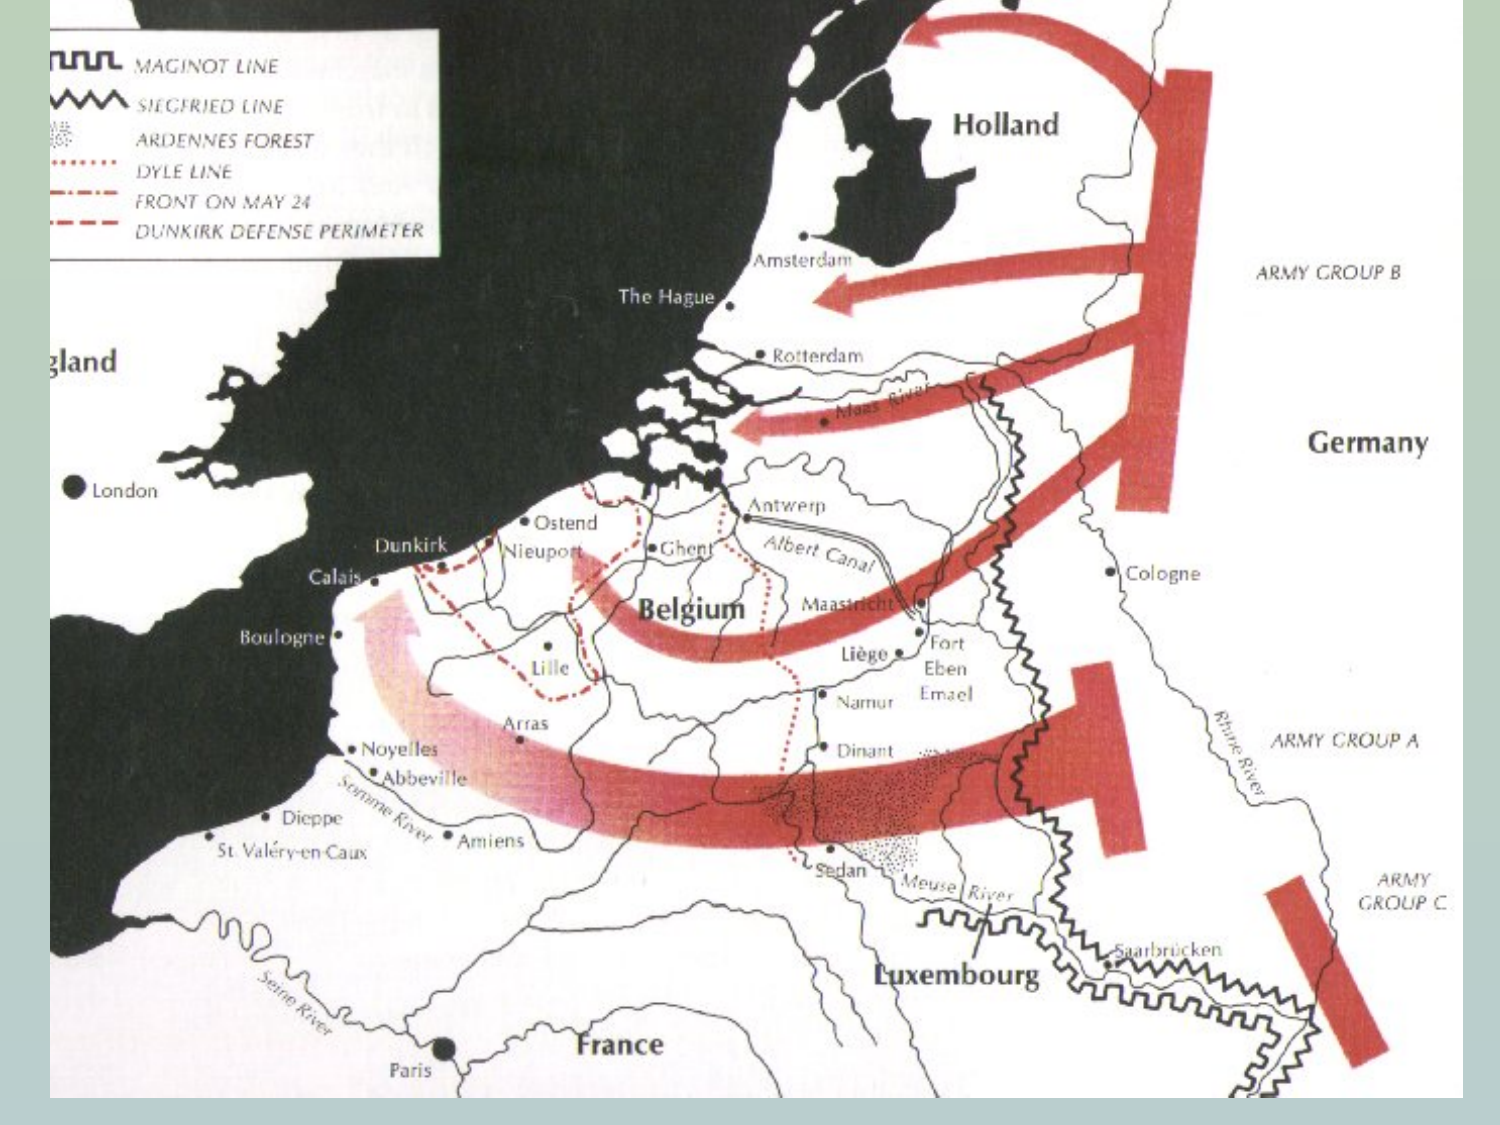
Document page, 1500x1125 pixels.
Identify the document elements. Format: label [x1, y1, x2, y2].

list [49, 0, 1463, 1098]
